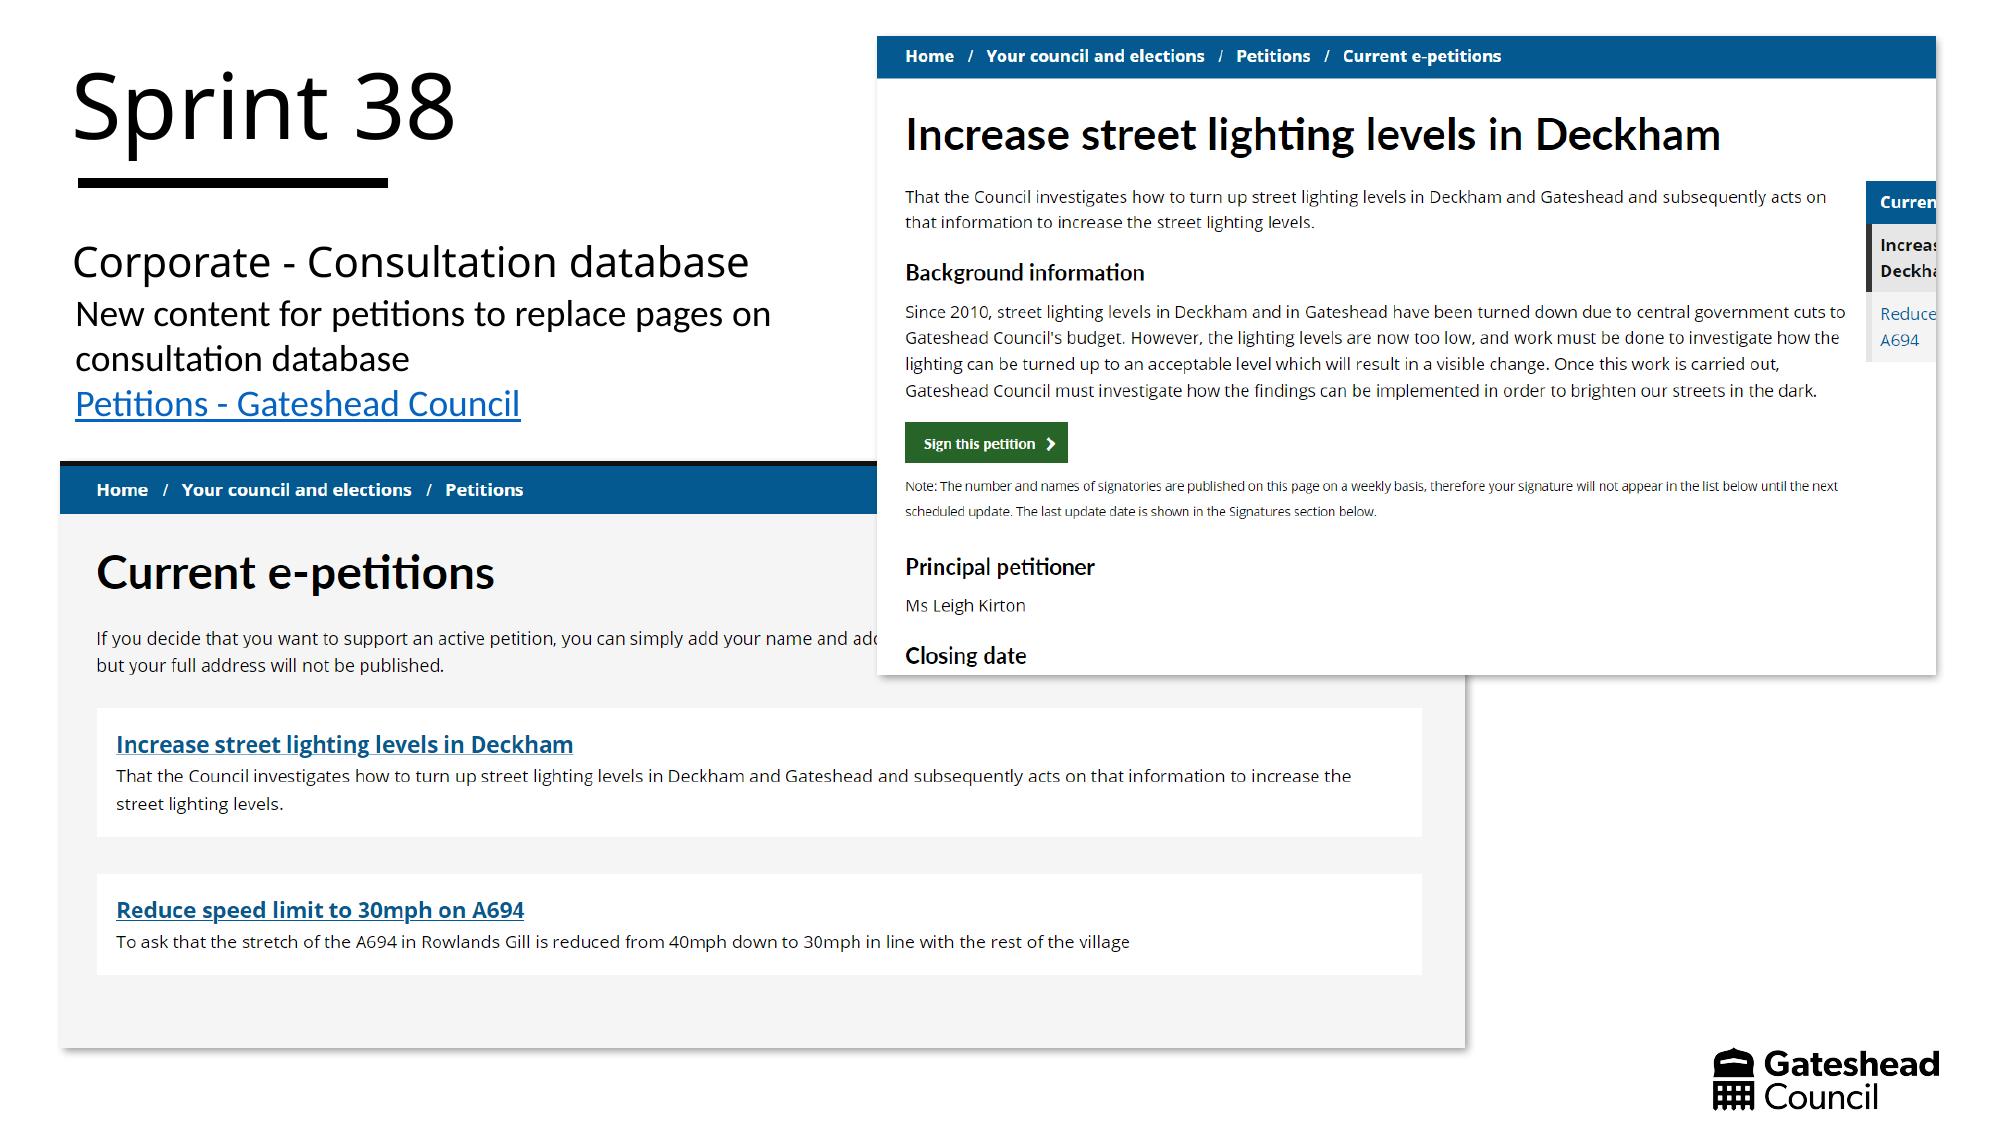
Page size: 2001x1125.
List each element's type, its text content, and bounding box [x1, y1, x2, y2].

title Sprint 38 [56, 1, 1782, 219]
text_box New content for petitions to replace pages on consultation database Petitions - Gateshead Council [60, 281, 875, 432]
picture [60, 36, 1936, 1048]
text_box Corporate - Consultation database [57, 183, 875, 295]
picture [1713, 1047, 1939, 1111]
